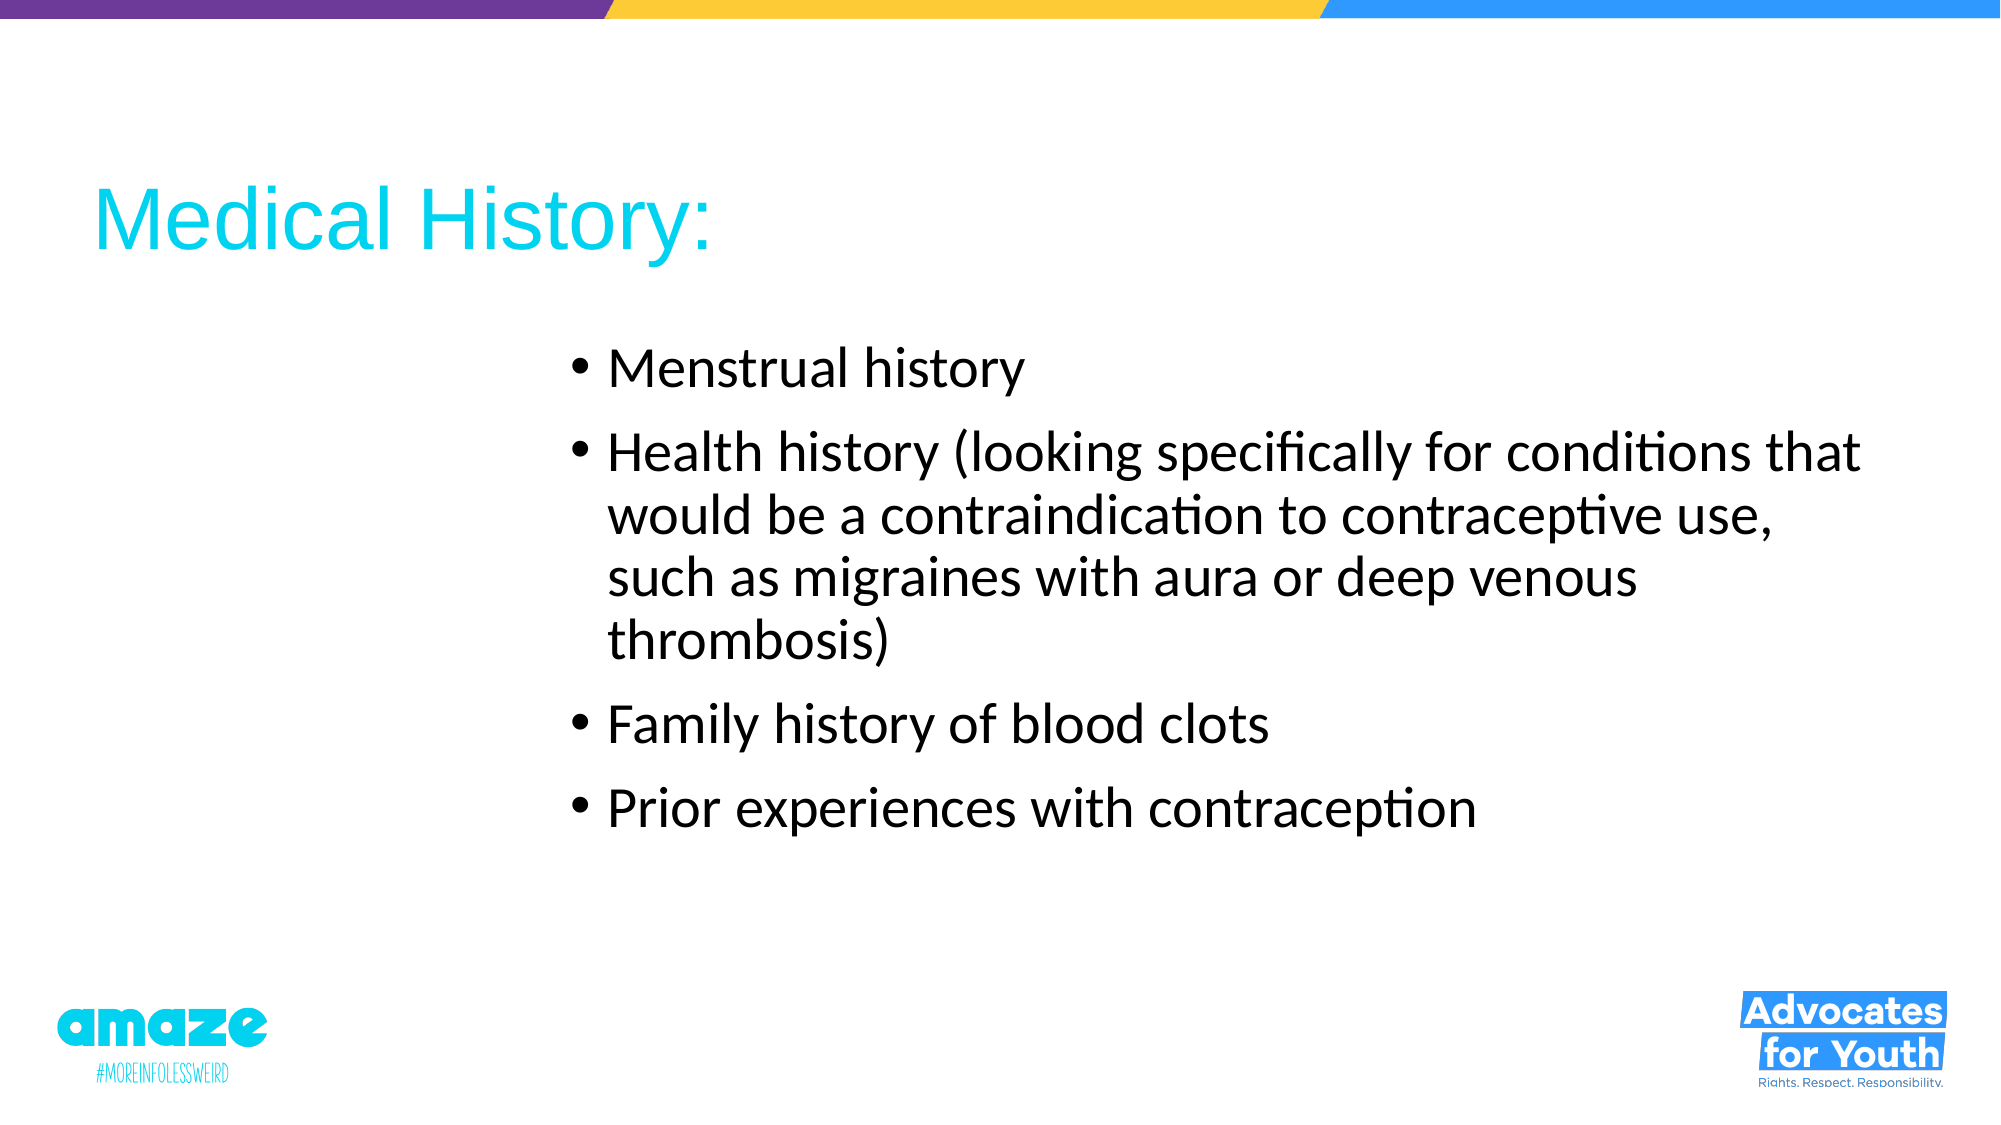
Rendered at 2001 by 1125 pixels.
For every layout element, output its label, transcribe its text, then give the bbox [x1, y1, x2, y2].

list Menstrual history Health history (looking specifically for conditions that would be a contraindication to contraceptive use, such as migraines with aura or deep venous thrombosis) Family history of blood clots Prior experiences with contraception [555, 329, 1896, 1031]
picture [1740, 991, 1947, 1087]
title Medical History: [77, 112, 750, 330]
picture [0, 0, 2001, 28]
picture [0, 934, 321, 1125]
